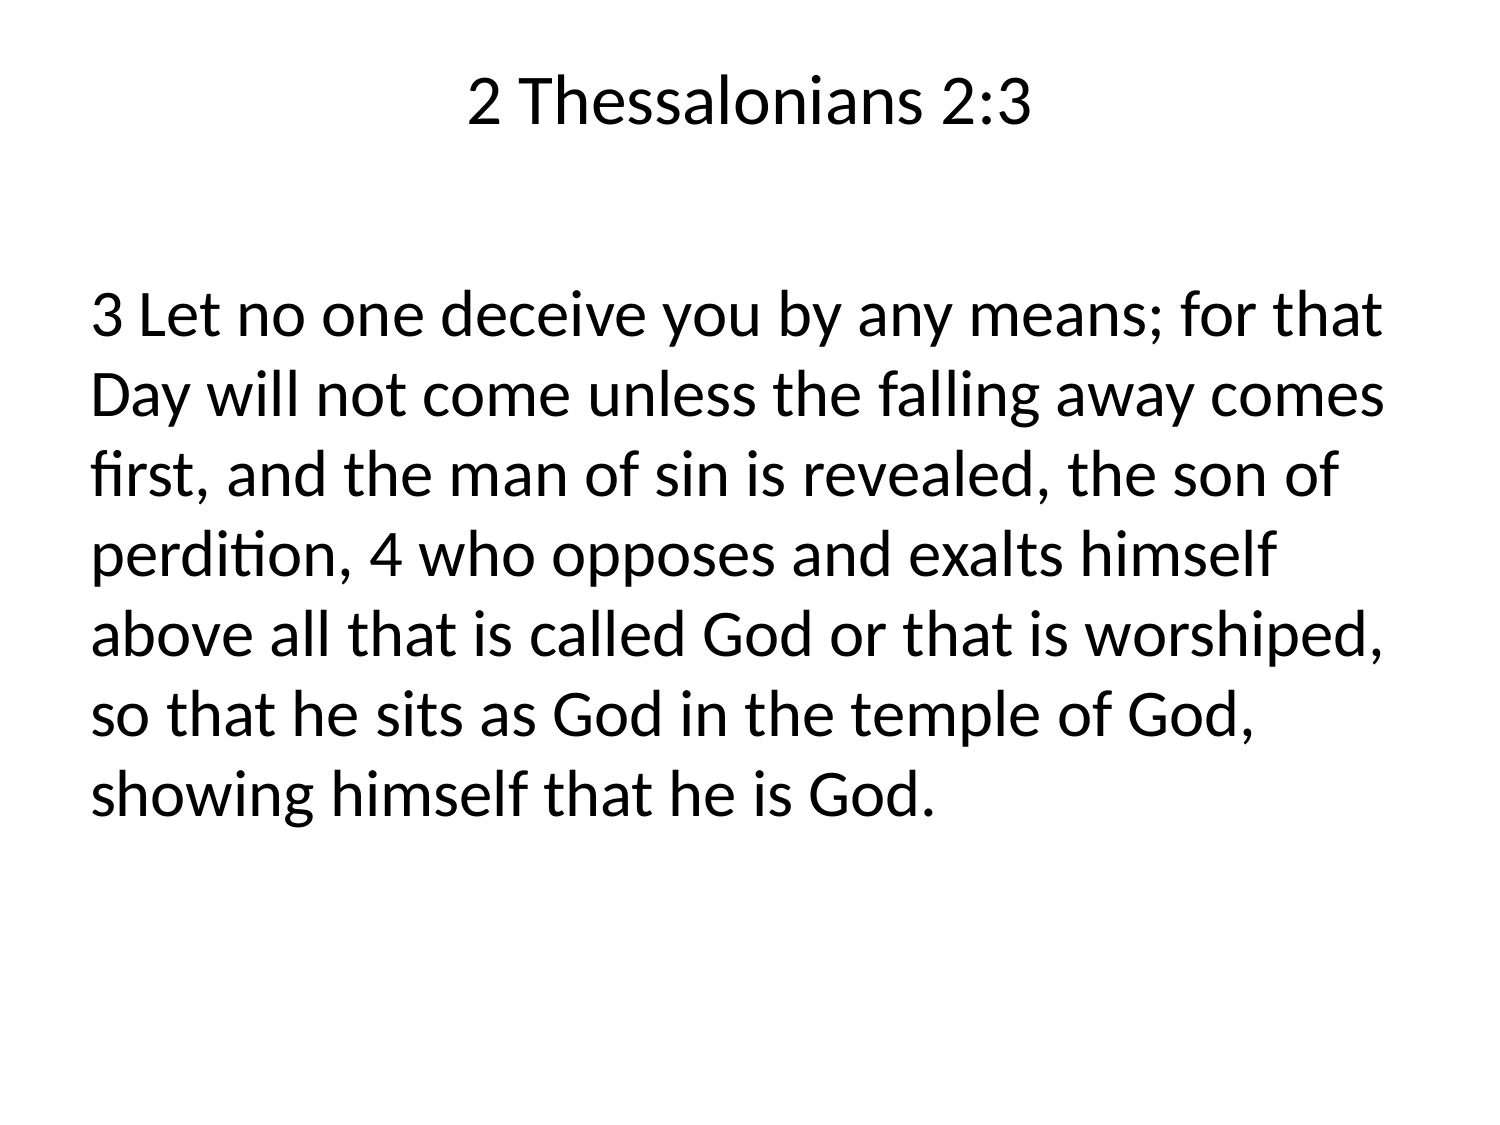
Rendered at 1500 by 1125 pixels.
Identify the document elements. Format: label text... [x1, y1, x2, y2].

title 2 Thessalonians 2:3 [75, 45, 1425, 233]
list 3 Let no one deceive you by any means; for that Day will not come unless the falling away comes first, and the man of sin is revealed, the son of perdition, 4 who opposes and exalts himself above all that is called God or that is worshiped, so that he sits as God in the temple of God, showing himself that he is God. [75, 262, 1425, 1005]
